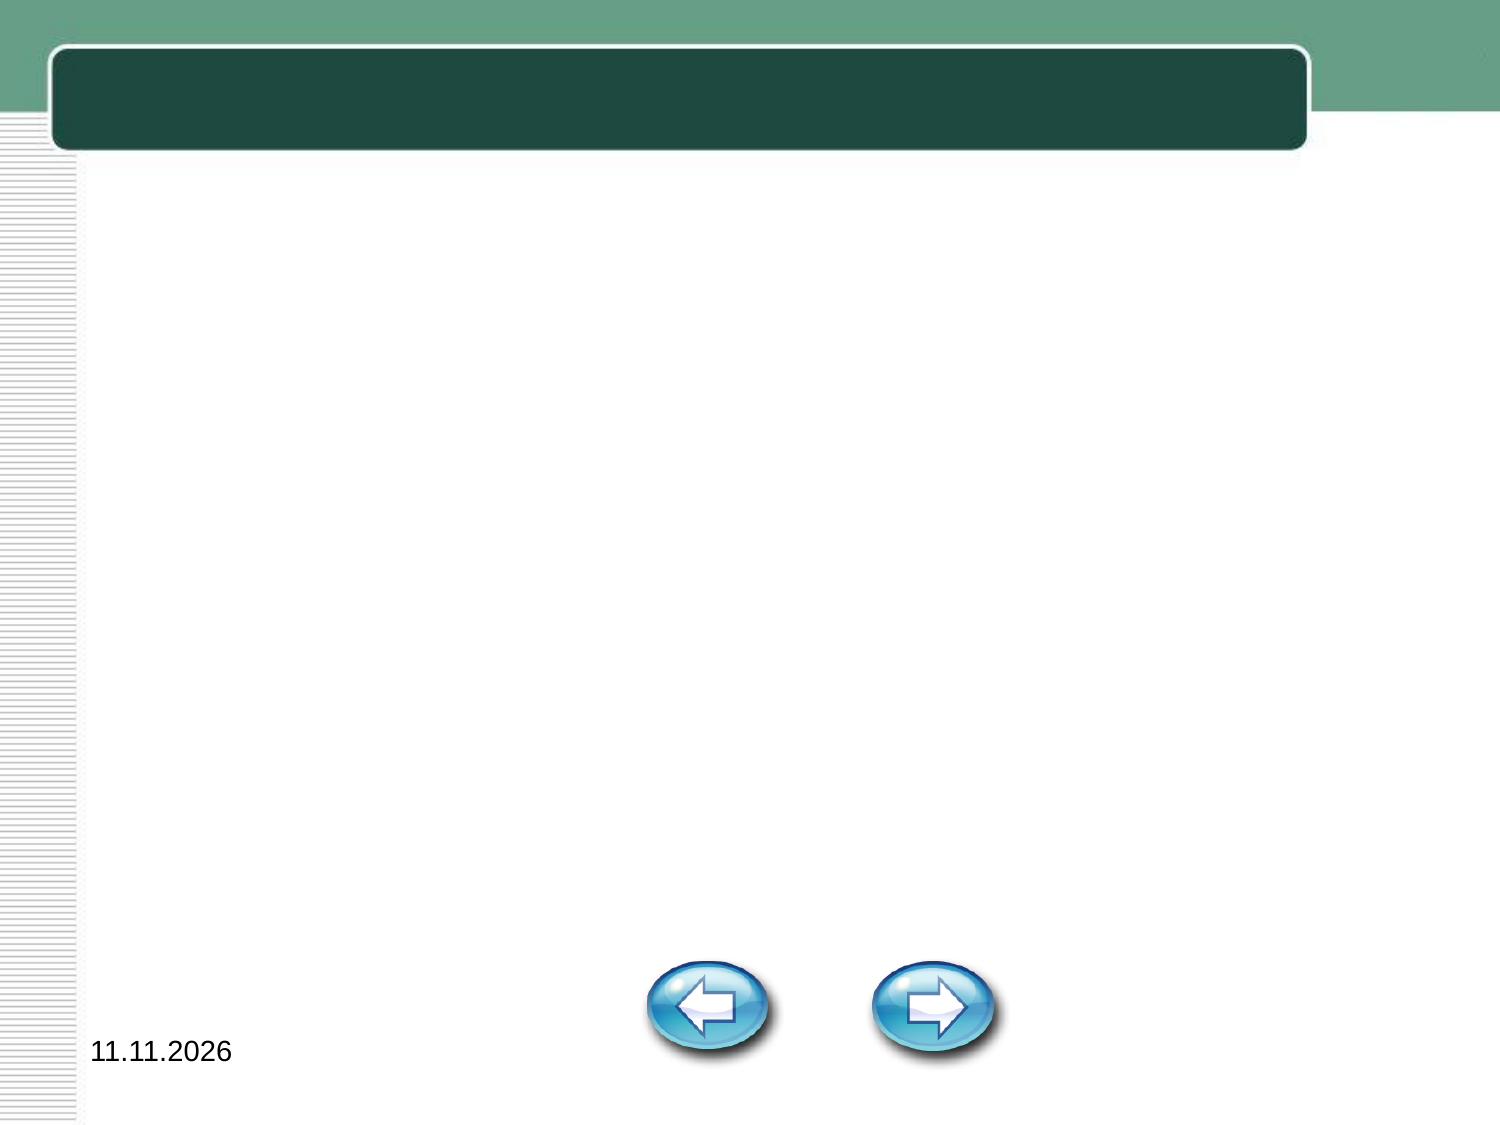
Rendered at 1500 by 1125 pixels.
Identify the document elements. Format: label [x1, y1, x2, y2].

slide_number [75, 1024, 425, 1103]
picture [0, 0, 1500, 1125]
